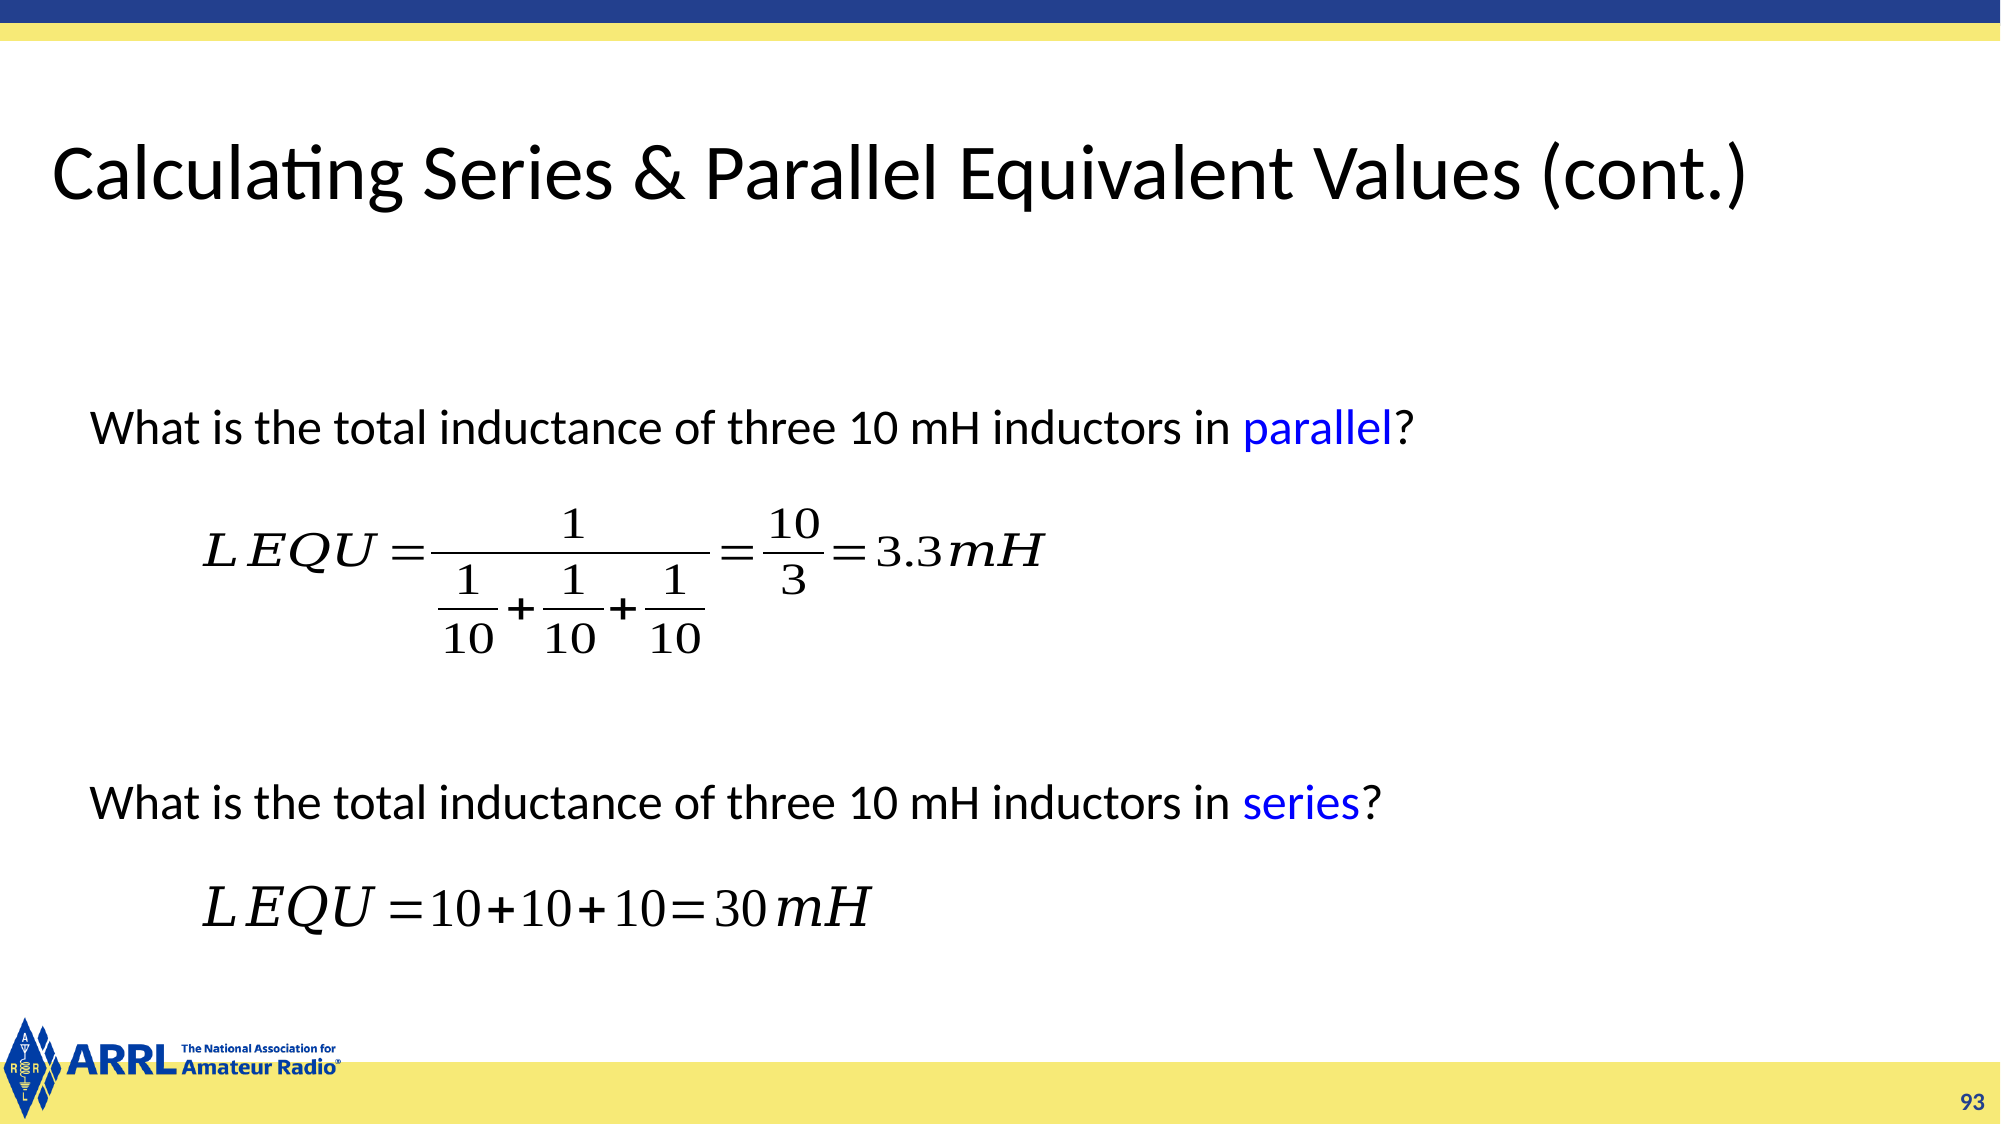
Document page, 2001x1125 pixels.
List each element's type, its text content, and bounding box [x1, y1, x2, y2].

title Calculating Series & Parallel Equivalent Values (cont.) [37, 61, 1925, 287]
text_box What is the total inductance of three 10 mH inductors in parallel? [75, 387, 1750, 463]
text_box What is the total inductance of three 10 mH inductors in series? [74, 762, 1750, 838]
picture [1, 1015, 342, 1121]
